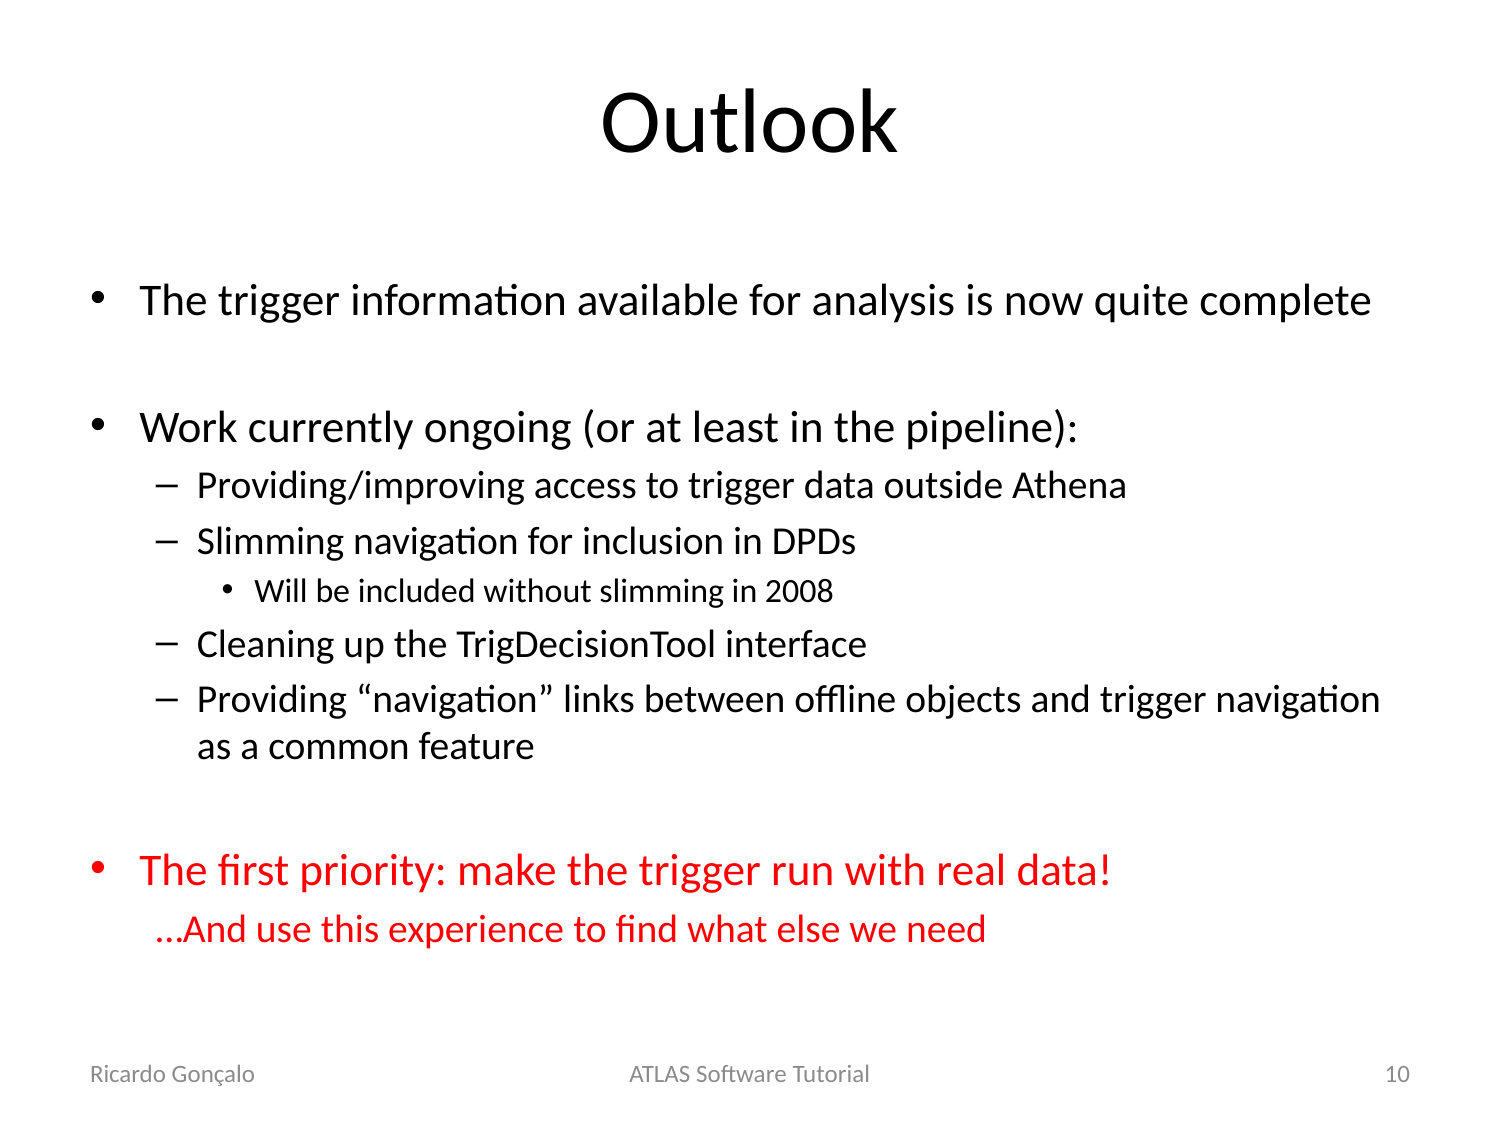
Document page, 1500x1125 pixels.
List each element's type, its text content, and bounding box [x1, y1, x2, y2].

slide_number Ricardo Gonçalo [75, 1042, 425, 1103]
footer ATLAS Software Tutorial [512, 1042, 988, 1103]
title Outlook [75, 45, 1425, 188]
slide_number 10 [1074, 1042, 1425, 1103]
list The trigger information available for analysis is now quite complete Work currently ongoing (or at least in the pipeline): Providing/improving access to trigger data outside Athena Slimming navigation for inclusion in DPDs Will be included without slimming in 2008 Cleaning up the TrigDecisionTool interface Providing “navigation” links between offline objects and trigger navigation as a common feature The first priority: make the trigger run with real data! …And use this experience to find what else we need [75, 262, 1425, 1005]
